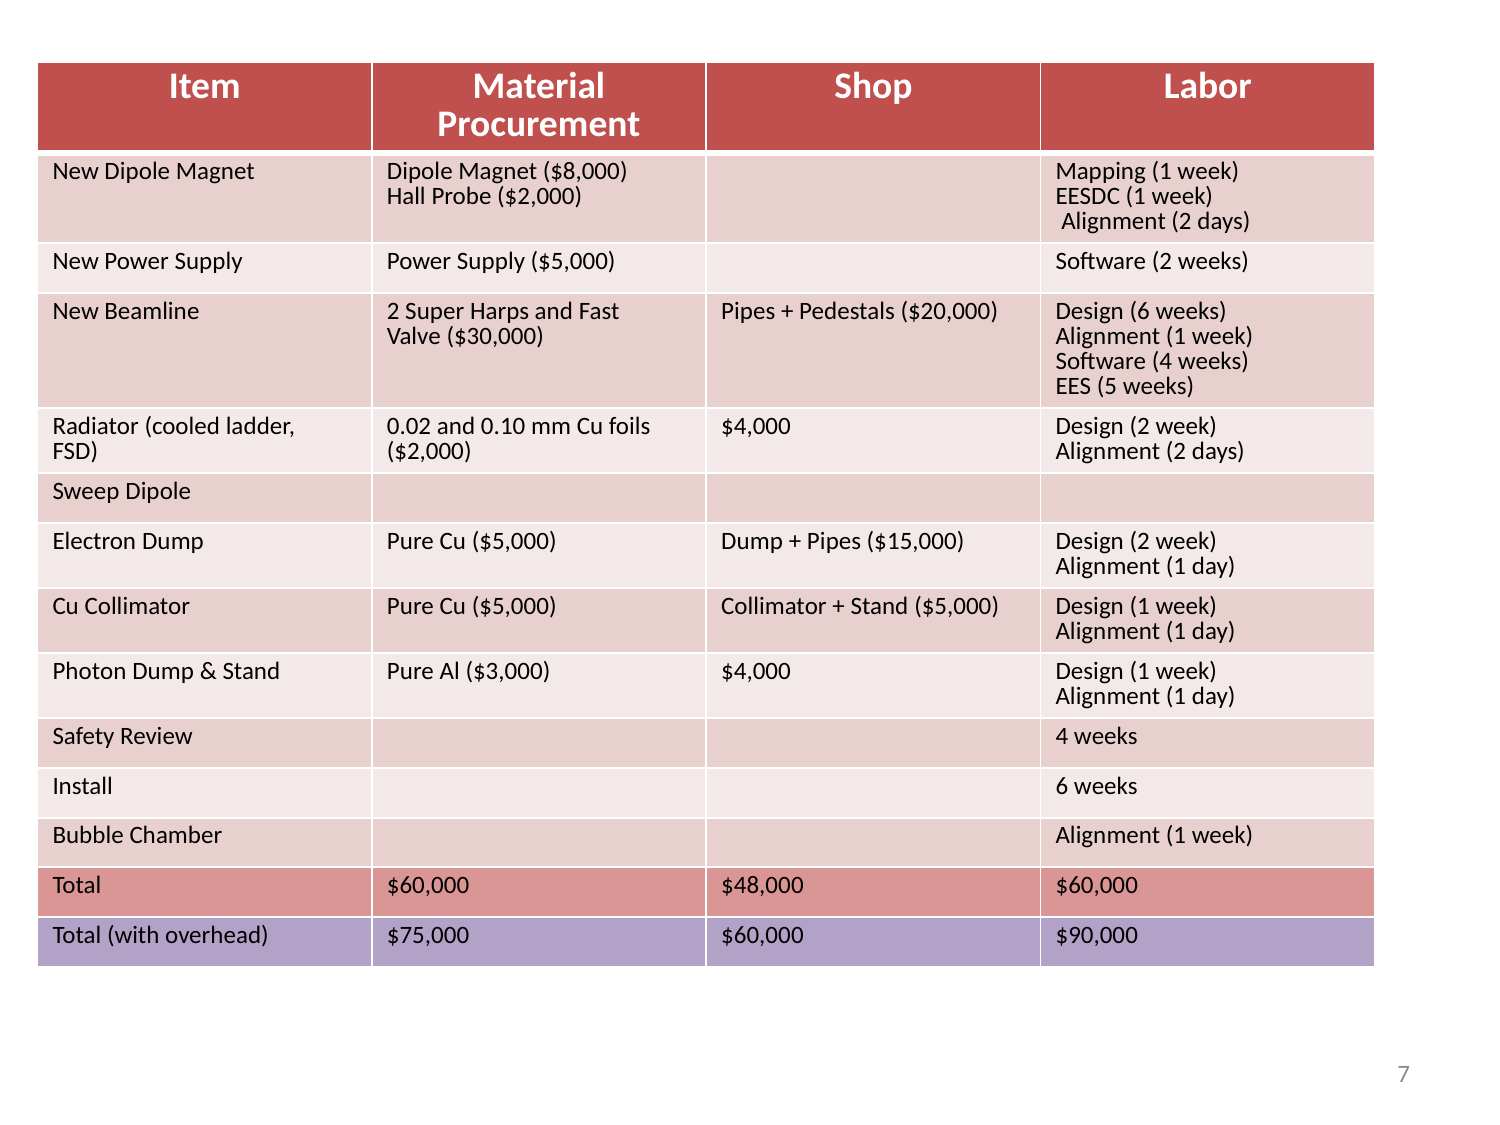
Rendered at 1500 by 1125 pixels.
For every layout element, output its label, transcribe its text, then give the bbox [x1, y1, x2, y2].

slide_number 7 [1074, 1042, 1425, 1103]
table_cell Cu Collimator [38, 589, 371, 652]
table_cell Design (6 weeks) Alignment (1 week) Software (4 weeks) EES (5 weeks) [1041, 294, 1374, 407]
table_cell New Dipole Magnet [38, 156, 371, 242]
table_cell Total [38, 868, 371, 916]
table_cell Total (with overhead) [38, 918, 371, 966]
table_cell Pipes + Pedestals ($20,000) [707, 294, 1040, 407]
table_cell 4 weeks [1041, 719, 1374, 767]
table_cell New Beamline [38, 294, 371, 407]
table_cell 2 Super Harps and Fast Valve ($30,000) [373, 294, 705, 407]
table_cell Software (2 weeks) [1041, 244, 1374, 292]
table_cell [707, 769, 1040, 817]
table_cell [707, 244, 1040, 292]
table_cell $48,000 [707, 868, 1040, 916]
table_cell [373, 474, 705, 522]
table_cell Alignment (1 week) [1041, 819, 1374, 866]
table_cell $4,000 [707, 654, 1040, 717]
table_header Material Procurement [373, 63, 705, 150]
table_cell $60,000 [373, 868, 705, 916]
table_cell [373, 719, 705, 767]
table_cell Design (1 week) Alignment (1 day) [1041, 589, 1374, 652]
table_cell Mapping (1 week) EESDC (1 week) Alignment (2 days) [1041, 156, 1374, 242]
table_cell Pure Cu ($5,000) [373, 589, 705, 652]
table_cell Electron Dump [38, 524, 371, 587]
table_cell Pure Cu ($5,000) [373, 524, 705, 587]
table_cell [707, 474, 1040, 522]
table_cell Design (2 week) Alignment (1 day) [1041, 524, 1374, 587]
table_cell Install [38, 769, 371, 817]
table_cell 6 weeks [1041, 769, 1374, 817]
table_cell Dump + Pipes ($15,000) [707, 524, 1040, 587]
table_cell $75,000 [373, 918, 705, 966]
table_cell $60,000 [707, 918, 1040, 966]
table_cell Pure Al ($3,000) [373, 654, 705, 717]
table_cell Dipole Magnet ($8,000) Hall Probe ($2,000) [373, 156, 705, 242]
table_cell Design (2 week) Alignment (2 days) [1041, 409, 1374, 472]
table_cell Bubble Chamber [38, 819, 371, 866]
table_cell New Power Supply [38, 244, 371, 292]
table_cell [1041, 474, 1374, 522]
table_header Item [38, 63, 371, 150]
table_cell $60,000 [1041, 868, 1374, 916]
table_cell Photon Dump & Stand [38, 654, 371, 717]
table_cell [373, 769, 705, 817]
table_cell Design (1 week) Alignment (1 day) [1041, 654, 1374, 717]
table_header Shop [707, 63, 1040, 150]
table_cell 0.02 and 0.10 mm Cu foils ($2,000) [373, 409, 705, 472]
table_cell [707, 819, 1040, 866]
table_header Labor [1041, 63, 1374, 150]
table_cell Sweep Dipole [38, 474, 371, 522]
table_cell $4,000 [707, 409, 1040, 472]
table_cell [373, 819, 705, 866]
table_cell $90,000 [1041, 918, 1374, 966]
table_cell Safety Review [38, 719, 371, 767]
table_cell Radiator (cooled ladder, FSD) [38, 409, 371, 472]
table_cell Collimator + Stand ($5,000) [707, 589, 1040, 652]
table_cell [707, 156, 1040, 242]
table_cell [707, 719, 1040, 767]
table_cell Power Supply ($5,000) [373, 244, 705, 292]
